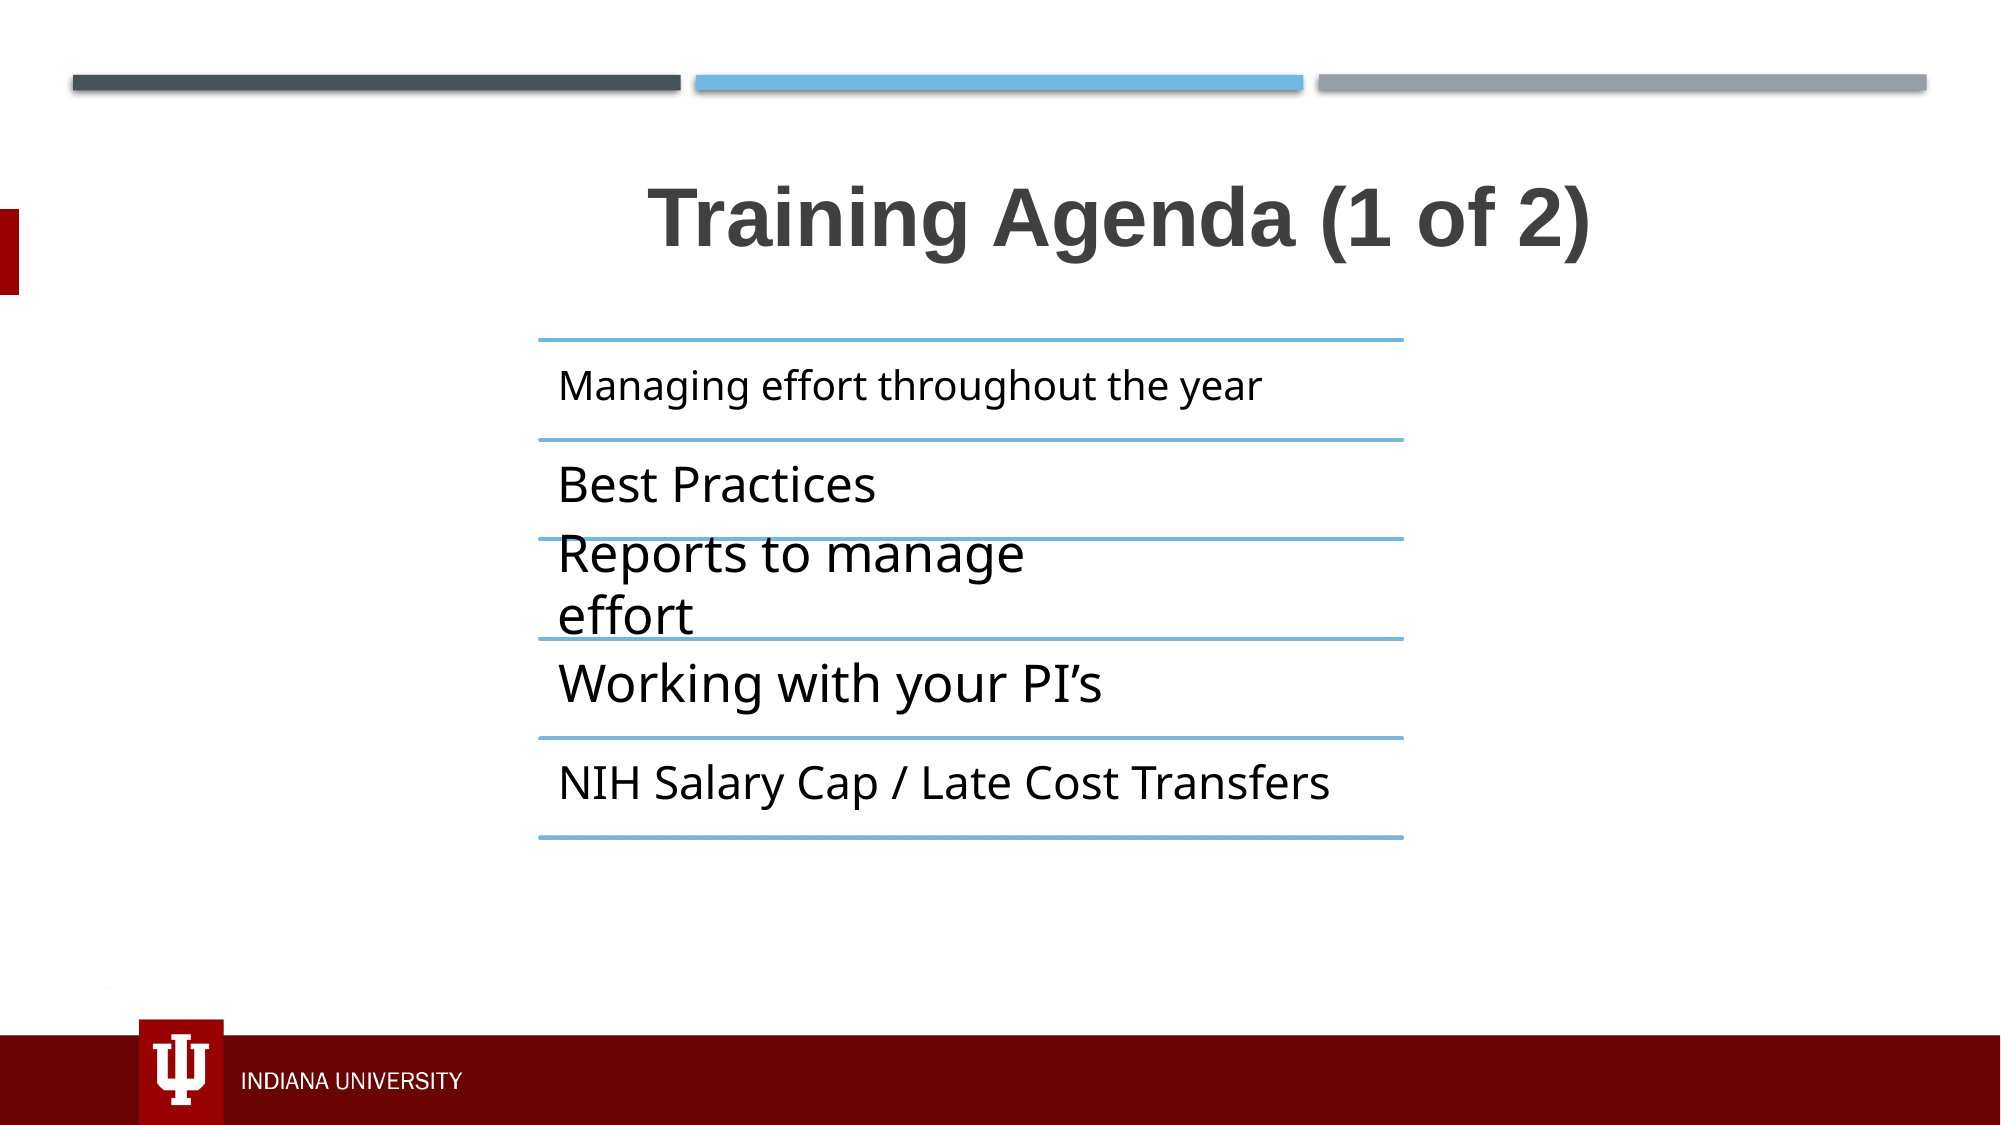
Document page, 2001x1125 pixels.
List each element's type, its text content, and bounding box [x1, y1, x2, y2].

picture [0, 987, 2001, 1125]
list Managing effort throughout the year [542, 338, 1389, 430]
list Working with your PI’s [543, 633, 1133, 731]
picture [538, 338, 1404, 937]
title Training Agenda (1 of 2) [604, 137, 1636, 271]
list NIH Salary Cap / Late Cost Transfers [542, 739, 1389, 823]
list Best Practices [542, 438, 911, 528]
list Reports to manage effort [542, 536, 1170, 628]
picture [0, 209, 19, 295]
